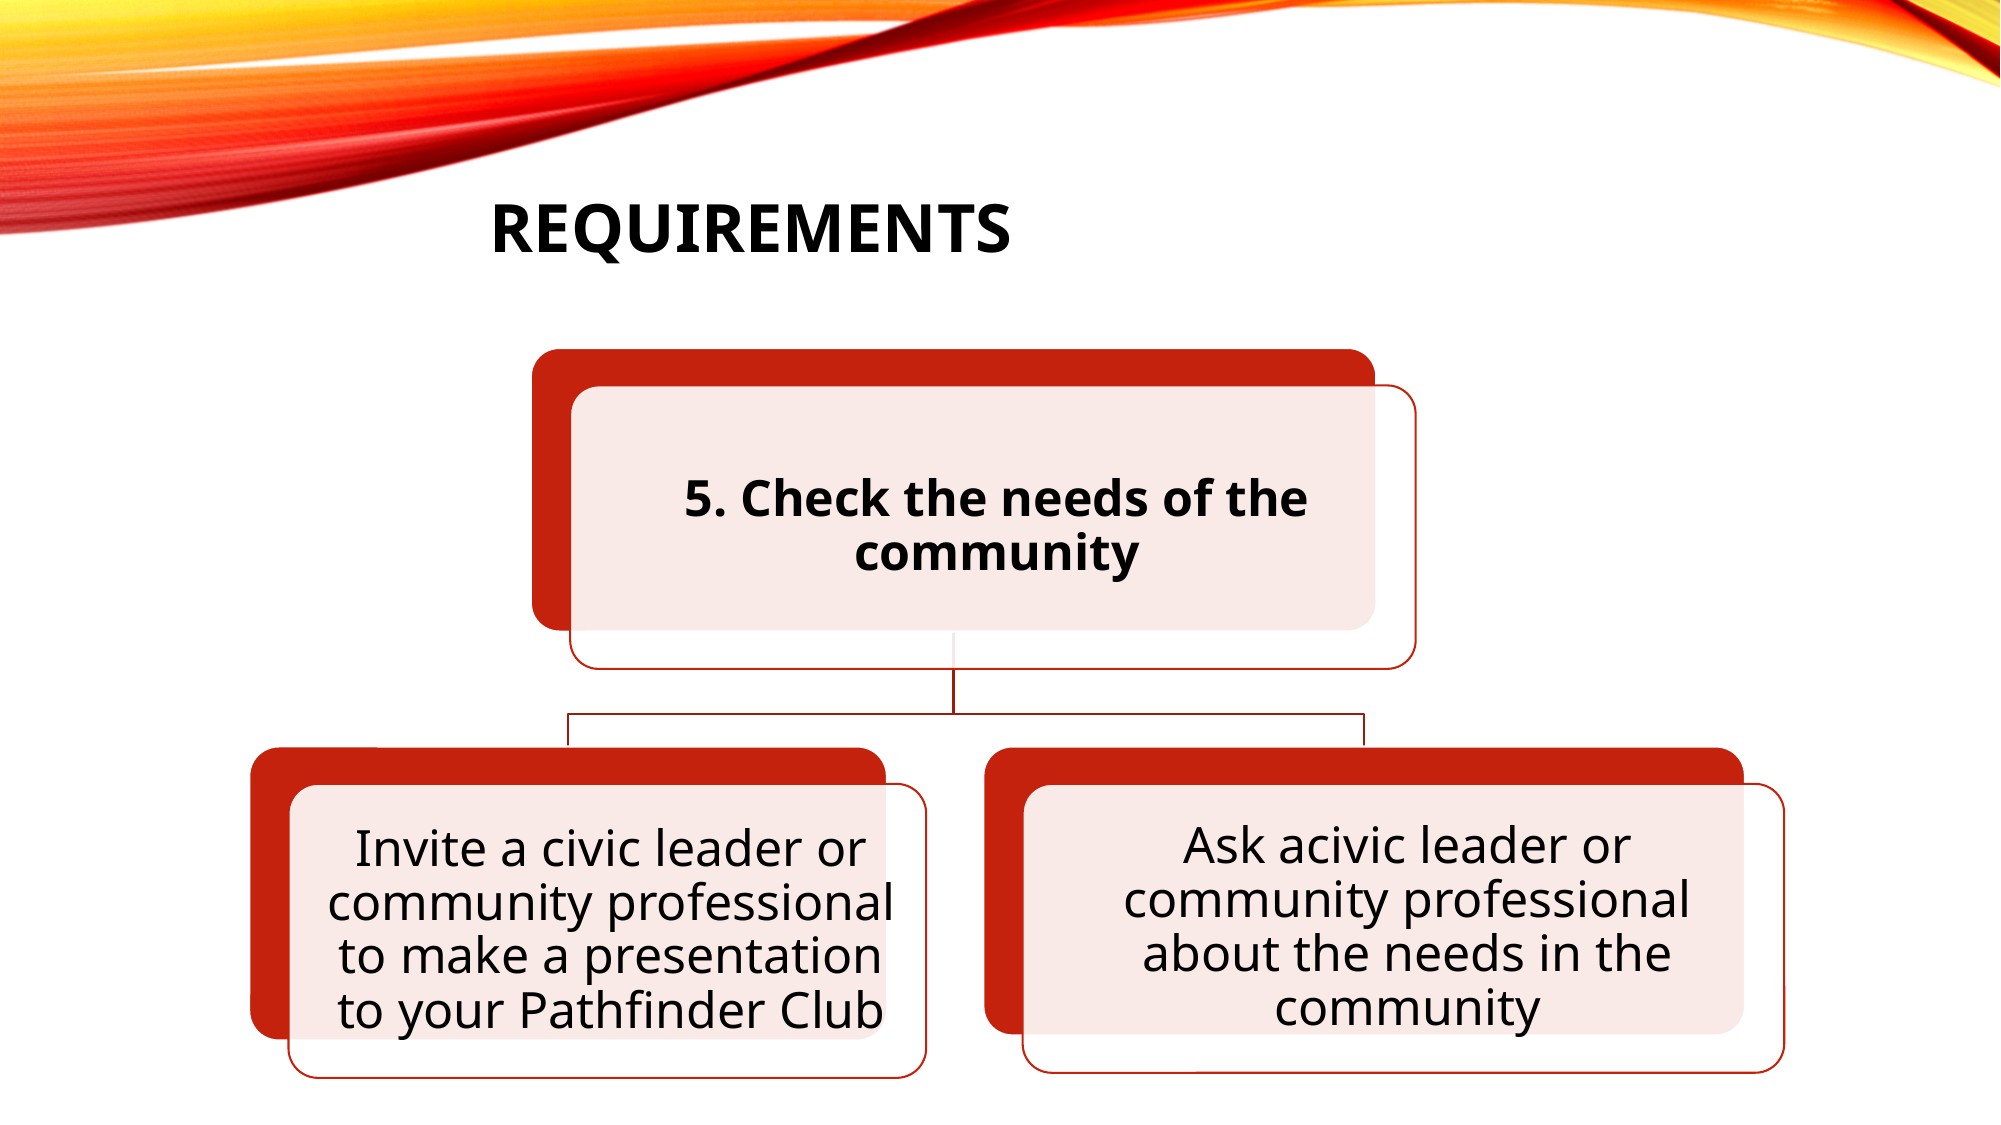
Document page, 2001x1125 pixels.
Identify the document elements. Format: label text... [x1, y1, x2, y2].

picture [0, 0, 2000, 237]
title Requirements [474, 125, 1888, 338]
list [112, 359, 1904, 1079]
